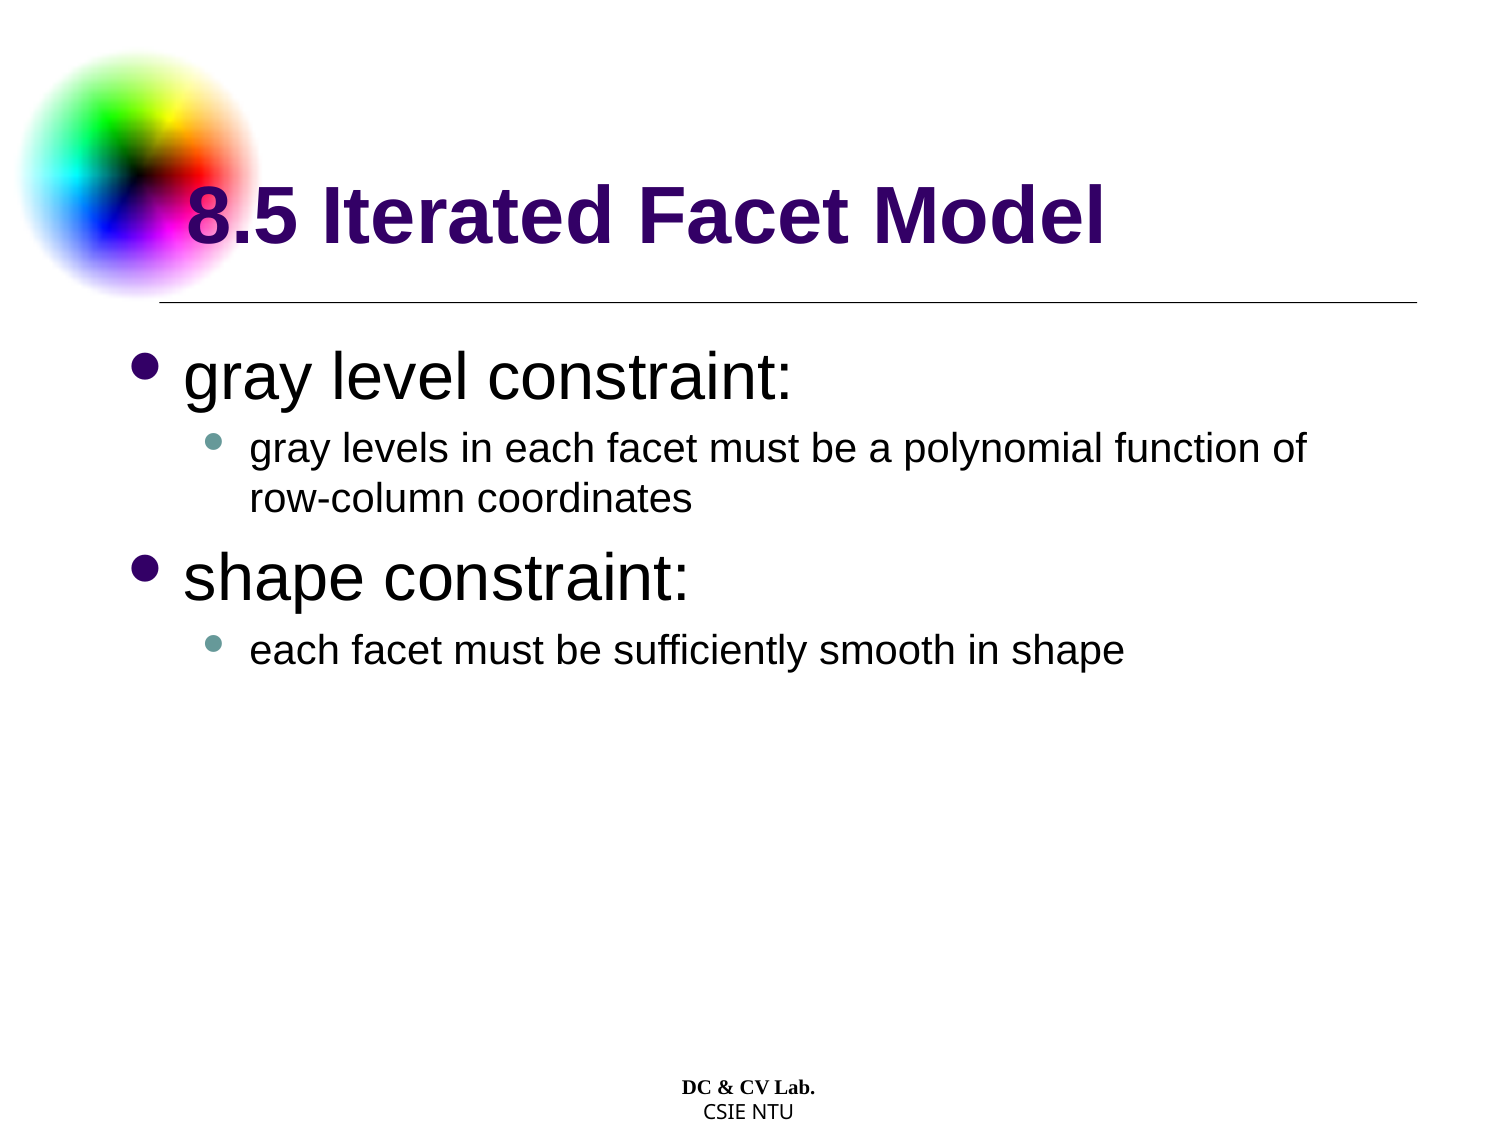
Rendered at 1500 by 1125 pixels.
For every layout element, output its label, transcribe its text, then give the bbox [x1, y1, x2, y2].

picture [0, 42, 272, 318]
footer DC & CV Lab. CSIE NTU [511, 1066, 987, 1125]
list gray level constraint: gray levels in each facet must be a polynomial function of row-column coordinates shape constraint: each facet must be sufficiently smooth in shape [112, 324, 1400, 1012]
title 8.5 Iterated Facet Model [171, 54, 1500, 268]
